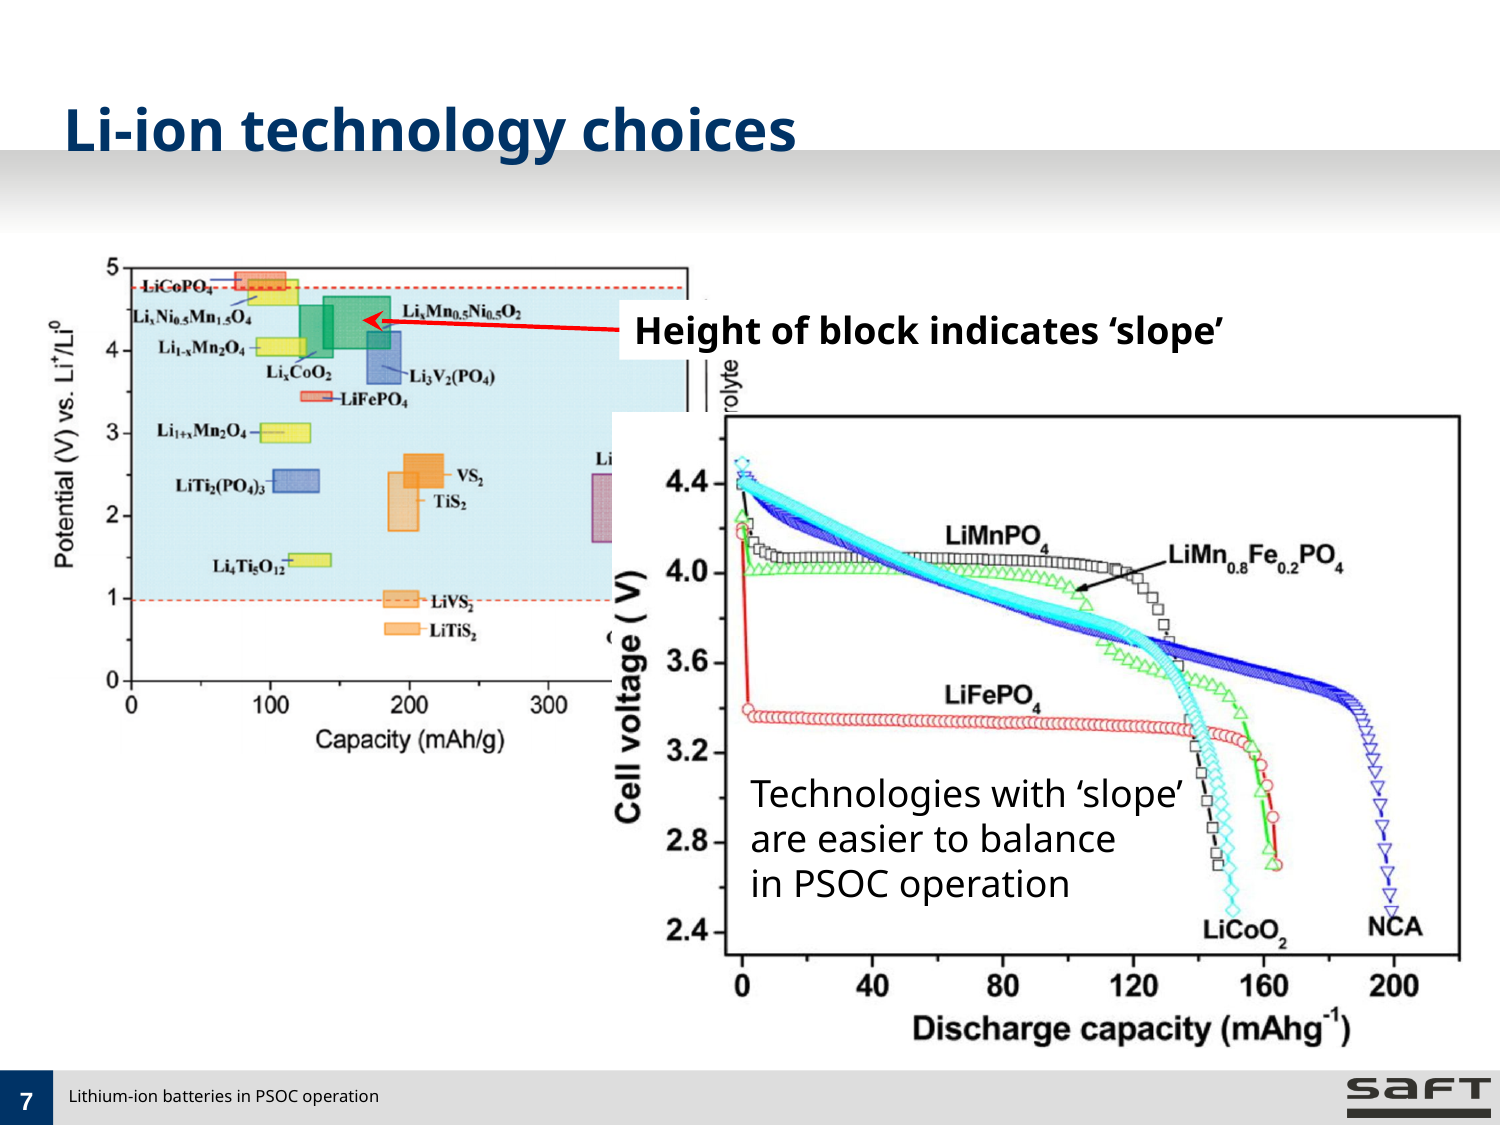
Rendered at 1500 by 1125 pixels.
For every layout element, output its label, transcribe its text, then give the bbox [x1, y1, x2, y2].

picture [24, 235, 1463, 1049]
slide_number 7 [0, 1070, 54, 1125]
picture [0, 150, 1500, 233]
title Li-ion technology choices [49, 0, 1481, 171]
footer Lithium-ion batteries in PSOC operation [54, 1070, 650, 1125]
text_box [362, 320, 613, 331]
text_box Height of block indicates ‘slope’ [765, 299, 1240, 360]
picture [1347, 1078, 1491, 1118]
